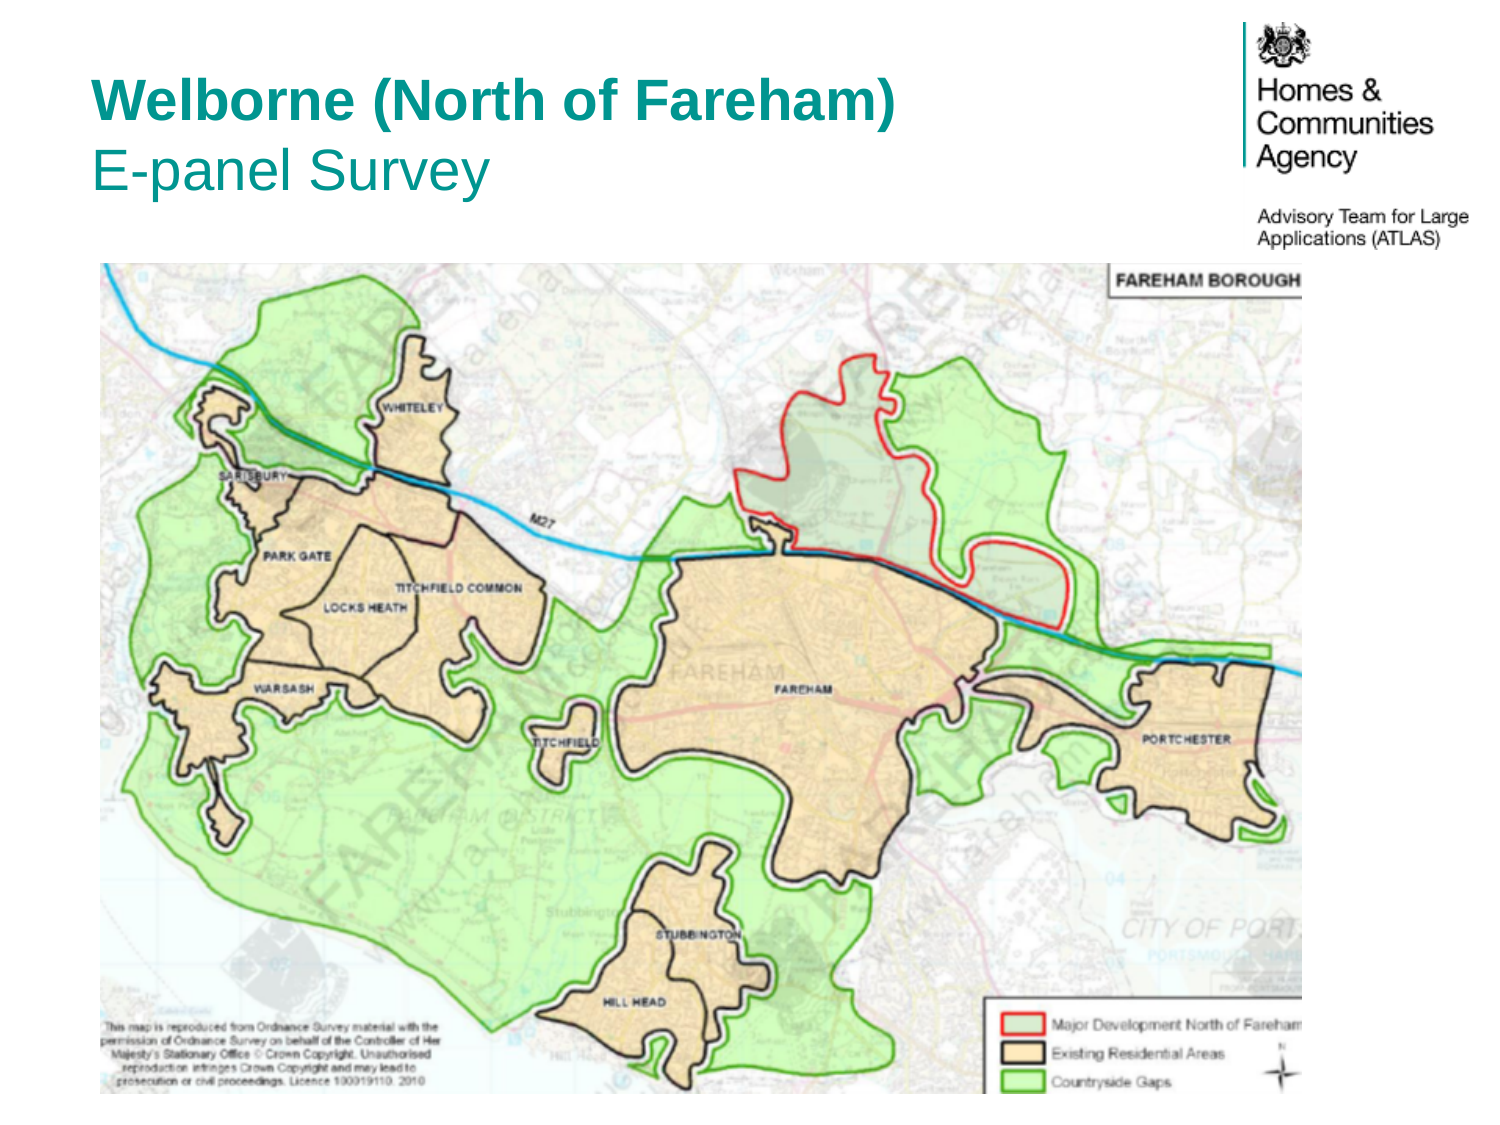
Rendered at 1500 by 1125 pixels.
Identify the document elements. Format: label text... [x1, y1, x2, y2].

picture [1243, 22, 1475, 250]
text_box Welborne (North of Fareham) E-panel Survey [76, 54, 1134, 220]
picture [99, 263, 1302, 1095]
